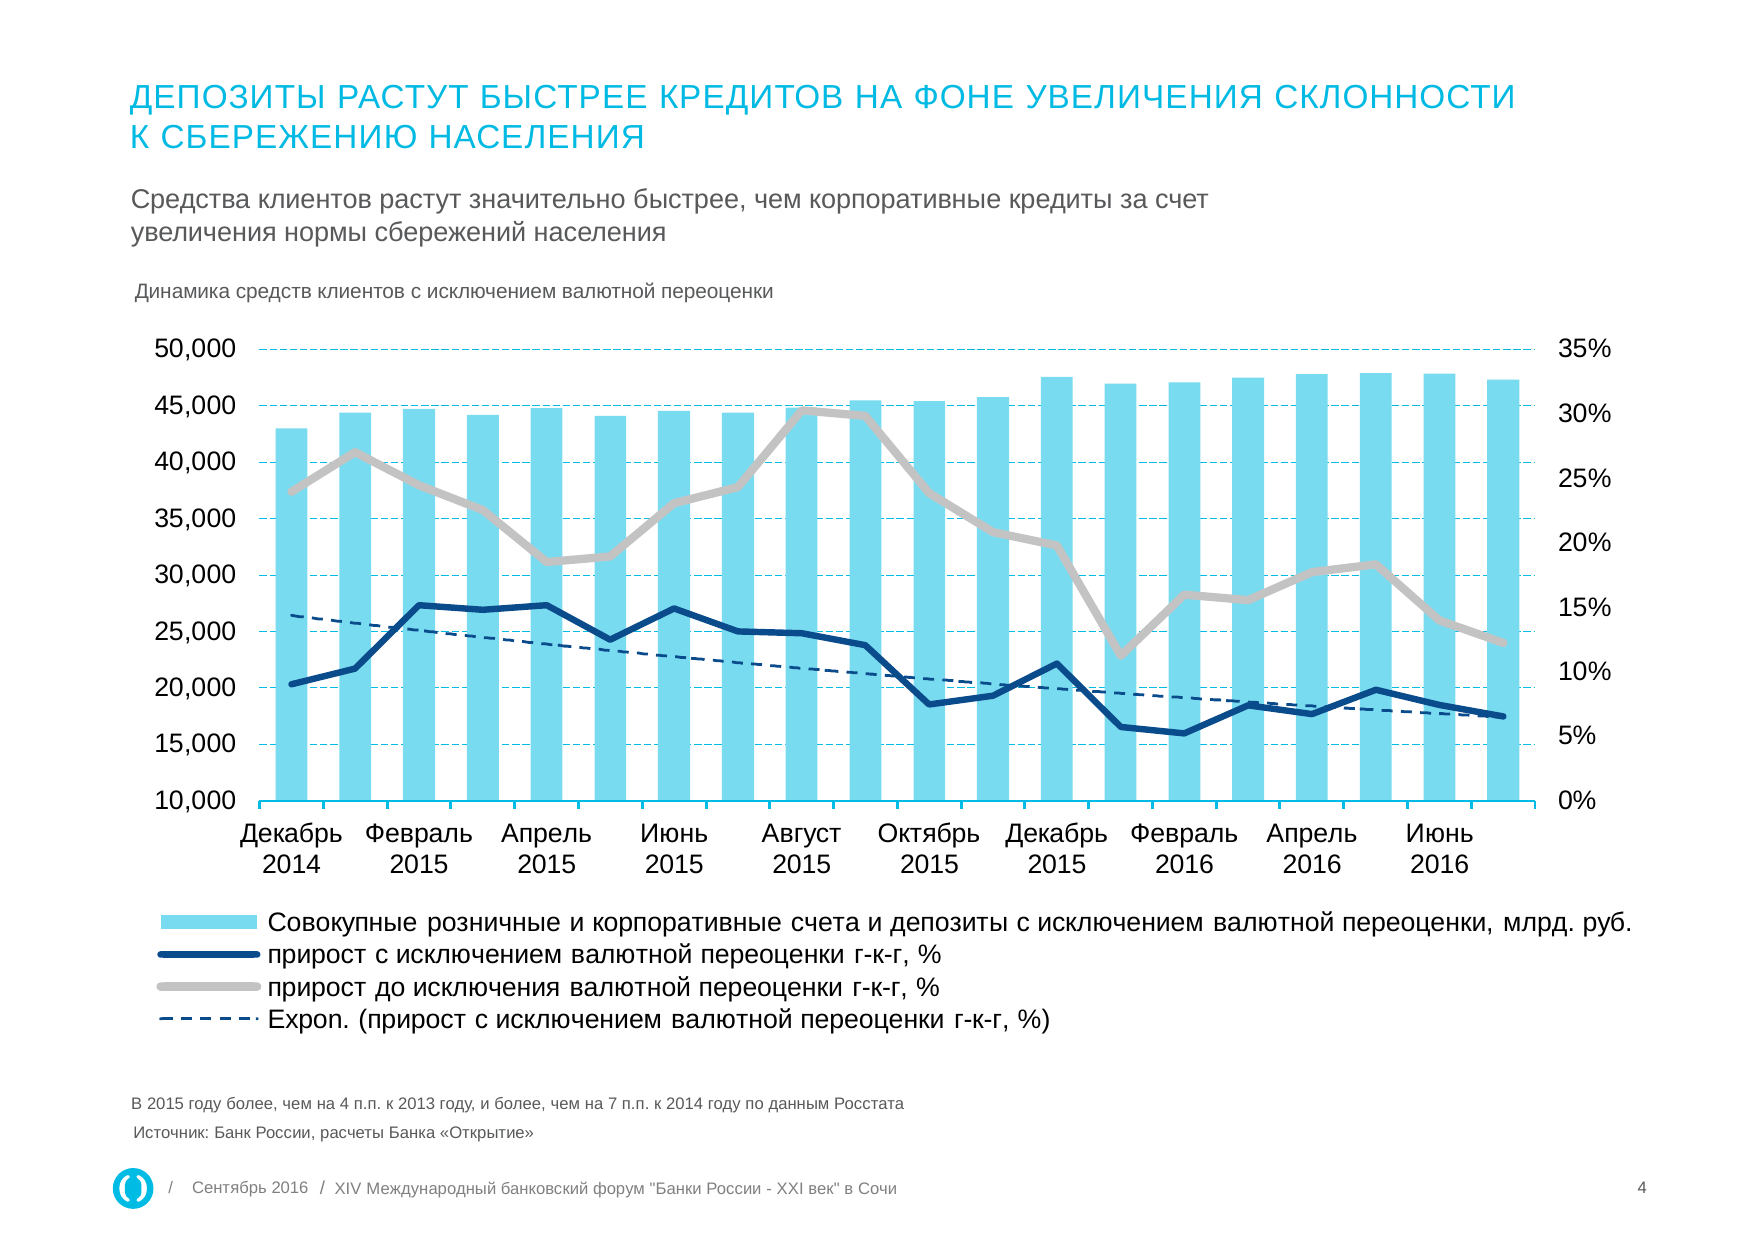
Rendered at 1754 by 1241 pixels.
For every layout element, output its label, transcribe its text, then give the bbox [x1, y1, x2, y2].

text_box Источник: Банк России, расчеты Банка «Открытие» [118, 1121, 550, 1149]
text_box В 2015 году более, чем на 4 п.п. к 2013 году, и более, чем на 7 п.п. к 2014 году по данным Росстата [116, 1085, 1264, 1121]
text_box ДЕПОЗИТЫ РАСТУТ БЫСТРЕЕ КРЕДИТОВ НА ФОНЕ УВЕЛИЧЕНИЯ СКЛОННОСТИ К СБЕРЕЖЕНИЮ НАСЕЛЕНИЯ [127, 75, 1672, 156]
picture [134, 327, 1638, 1035]
text_box Средства клиентов растут значительно быстрее, чем корпоративные кредиты за счет увеличения нормы сбережений населения [116, 174, 1621, 254]
text_box / XIV Международный банковский форум "Банки России - XXI век" в Сочи [305, 1167, 1182, 1206]
text_box [67, 118, 691, 223]
text_box Динамика средств клиентов с исключением валютной переоценки [134, 278, 1219, 327]
